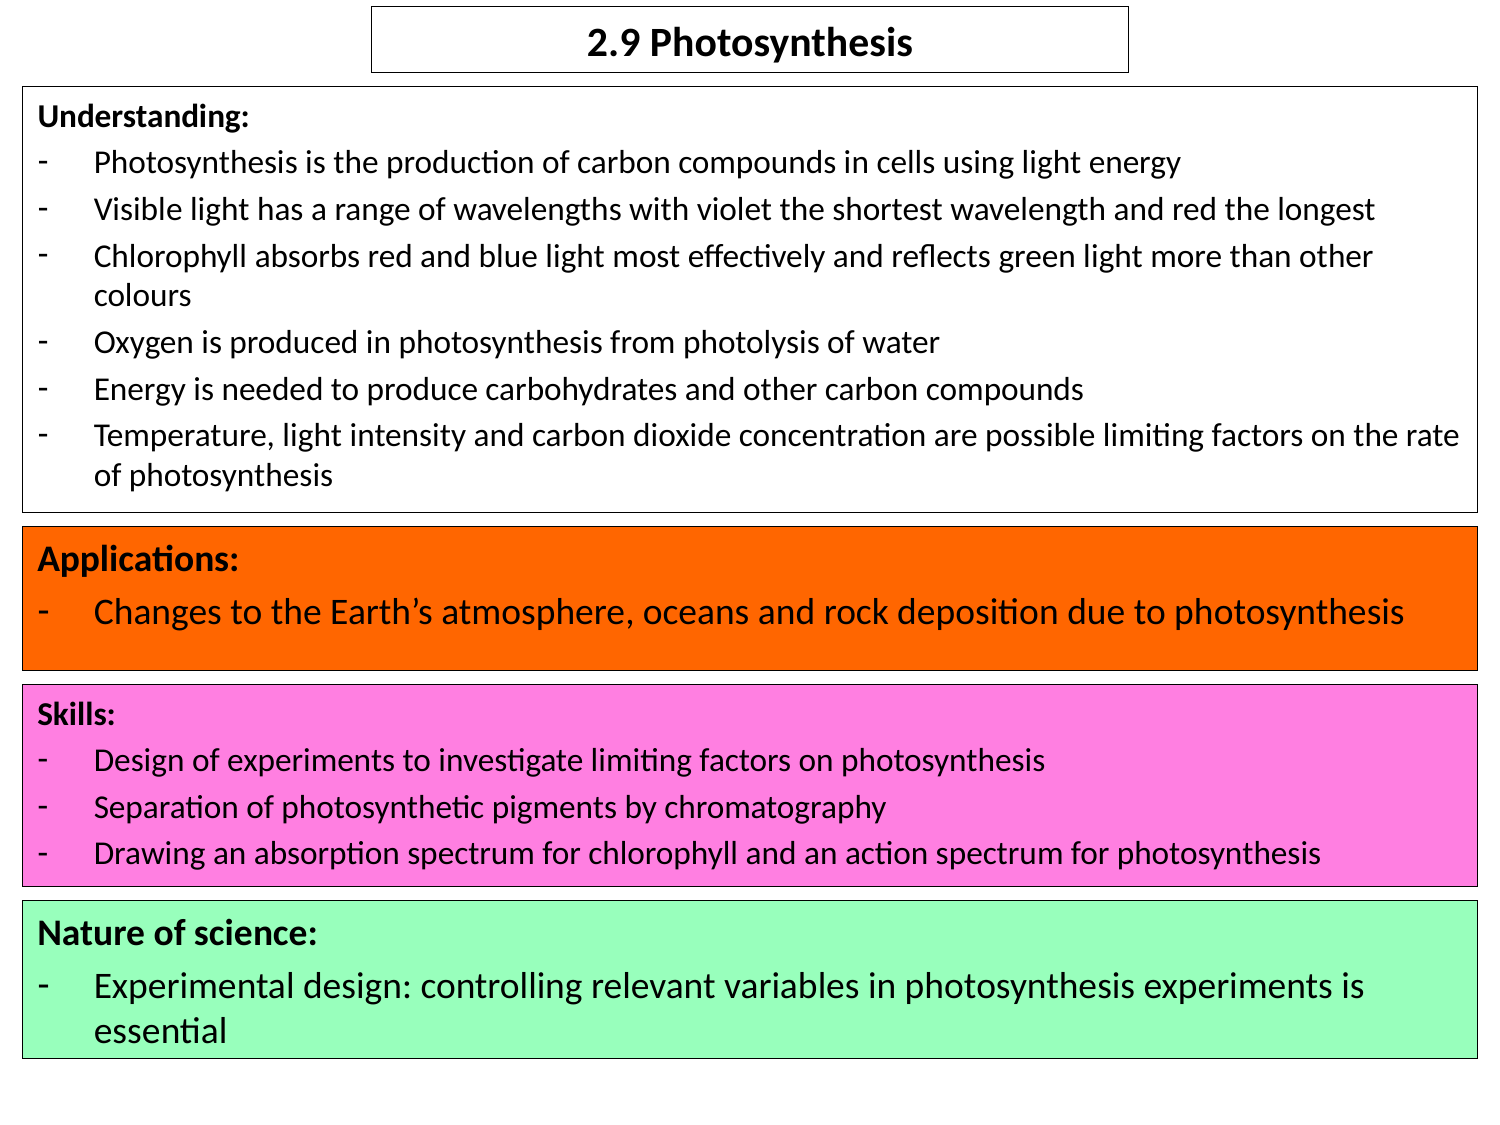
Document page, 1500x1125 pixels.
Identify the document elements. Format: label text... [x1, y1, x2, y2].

text_box Nature of science: Experimental design: controlling relevant variables in photosynthesis experiments is essential [22, 900, 1478, 1059]
list Understanding: Photosynthesis is the production of carbon compounds in cells using light energy Visible light has a range of wavelengths with violet the shortest wavelength and red the longest Chlorophyll absorbs red and blue light most effectively and reflects green light more than other colours Oxygen is produced in photosynthesis from photolysis of water Energy is needed to produce carbohydrates and other carbon compounds Temperature, light intensity and carbon dioxide concentration are possible limiting factors on the rate of photosynthesis [22, 86, 1478, 513]
text_box Skills: Design of experiments to investigate limiting factors on photosynthesis Separation of photosynthetic pigments by chromatography Drawing an absorption spectrum for chlorophyll and an action spectrum for photosynthesis [22, 684, 1478, 887]
text_box Applications: Changes to the Earth’s atmosphere, oceans and rock deposition due to photosynthesis [22, 526, 1478, 671]
title 2.9 Photosynthesis [371, 6, 1129, 73]
